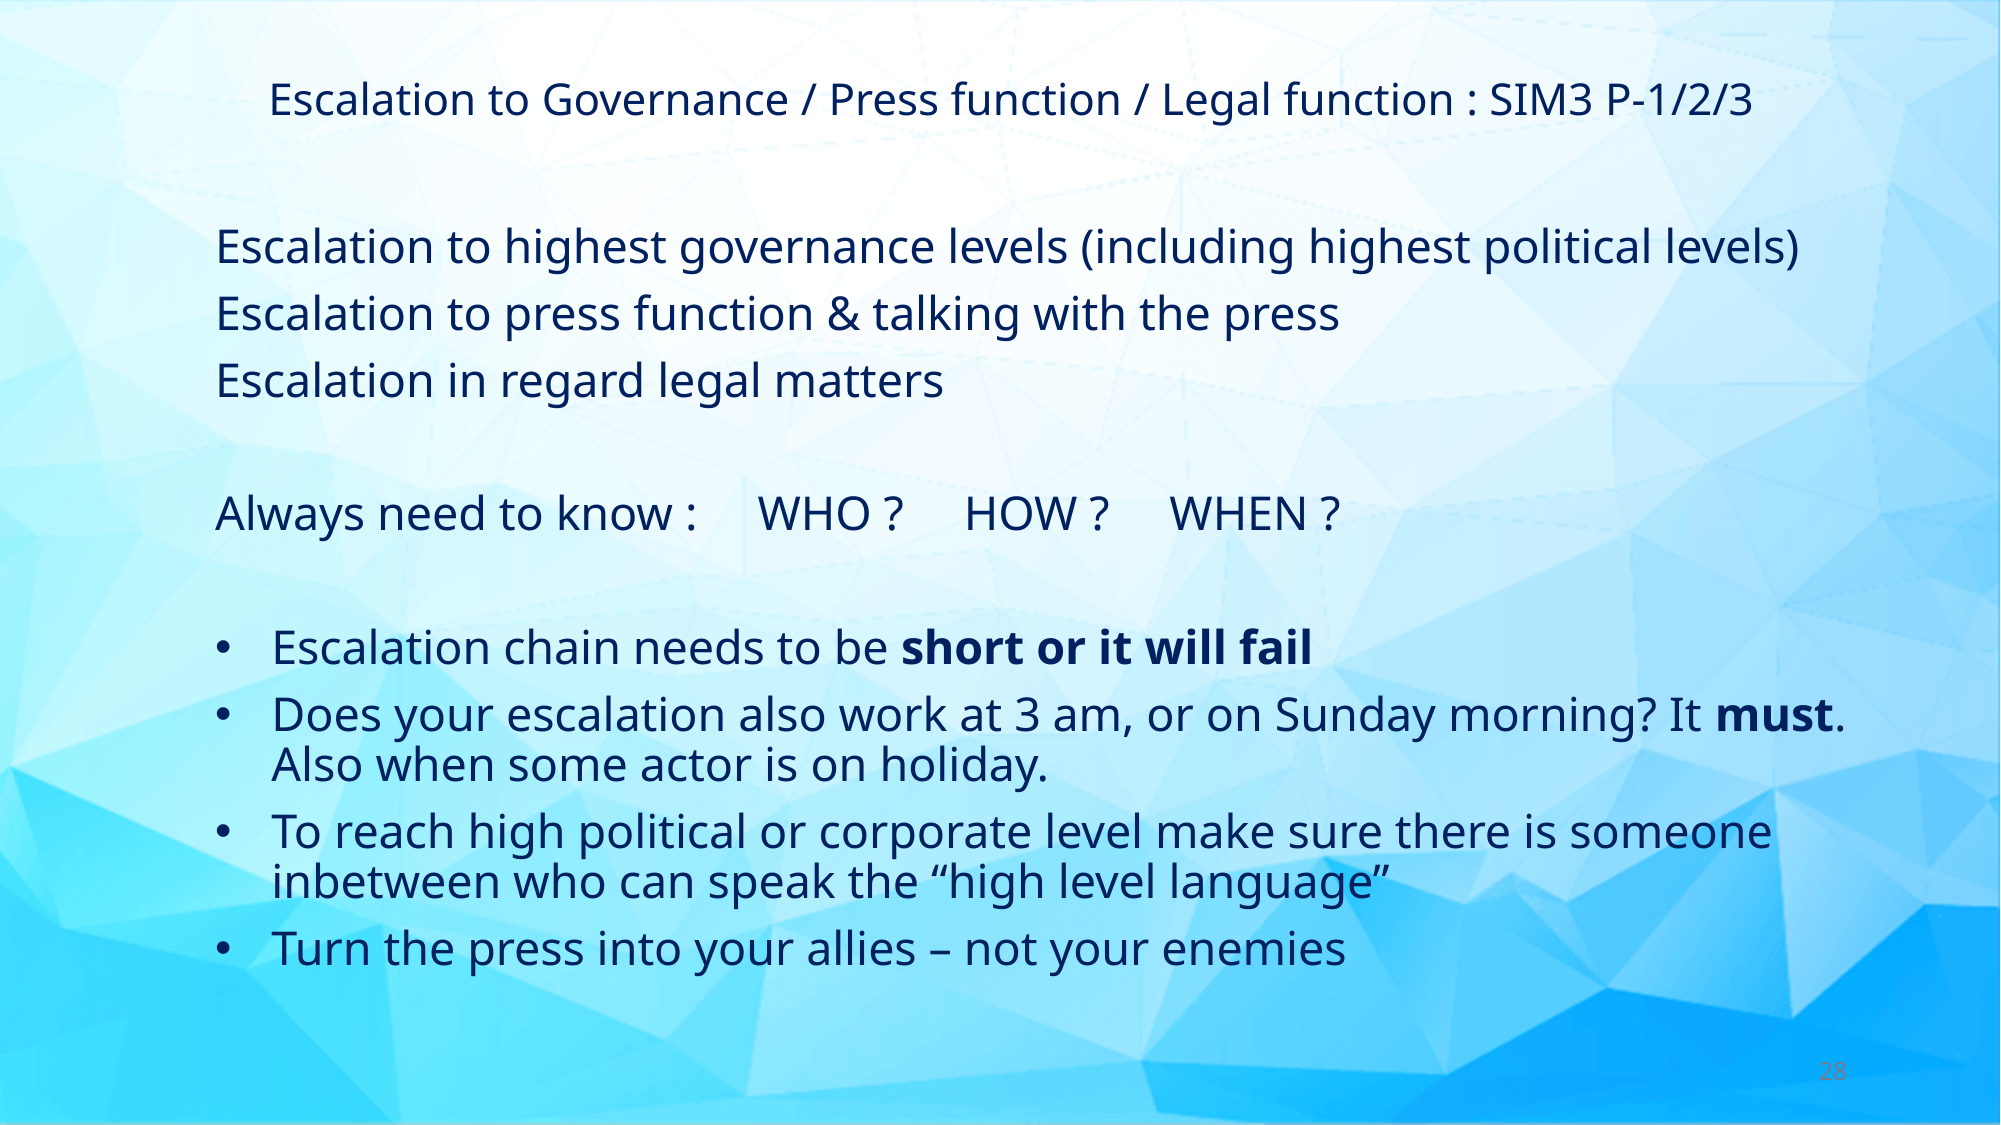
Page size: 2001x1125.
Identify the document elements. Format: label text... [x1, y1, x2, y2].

title Escalation to Governance / Press function / Legal function : SIM3 P-1/2/3 [253, 42, 1920, 154]
picture [0, 0, 2001, 1125]
slide_number 28 [1412, 1042, 1863, 1103]
list Escalation to highest governance levels (including highest political levels) Escalation to press function & talking with the press Escalation in regard legal matters Always need to know : WHO ? HOW ? WHEN ? Escalation chain needs to be short or it will fail Does your escalation also work at 3 am, or on Sunday morning? It must. Also when some actor is on holiday. To reach high political or corporate level make sure there is someone inbetween who can speak the “high level language” Turn the press into your allies – not your enemies [200, 215, 1920, 990]
